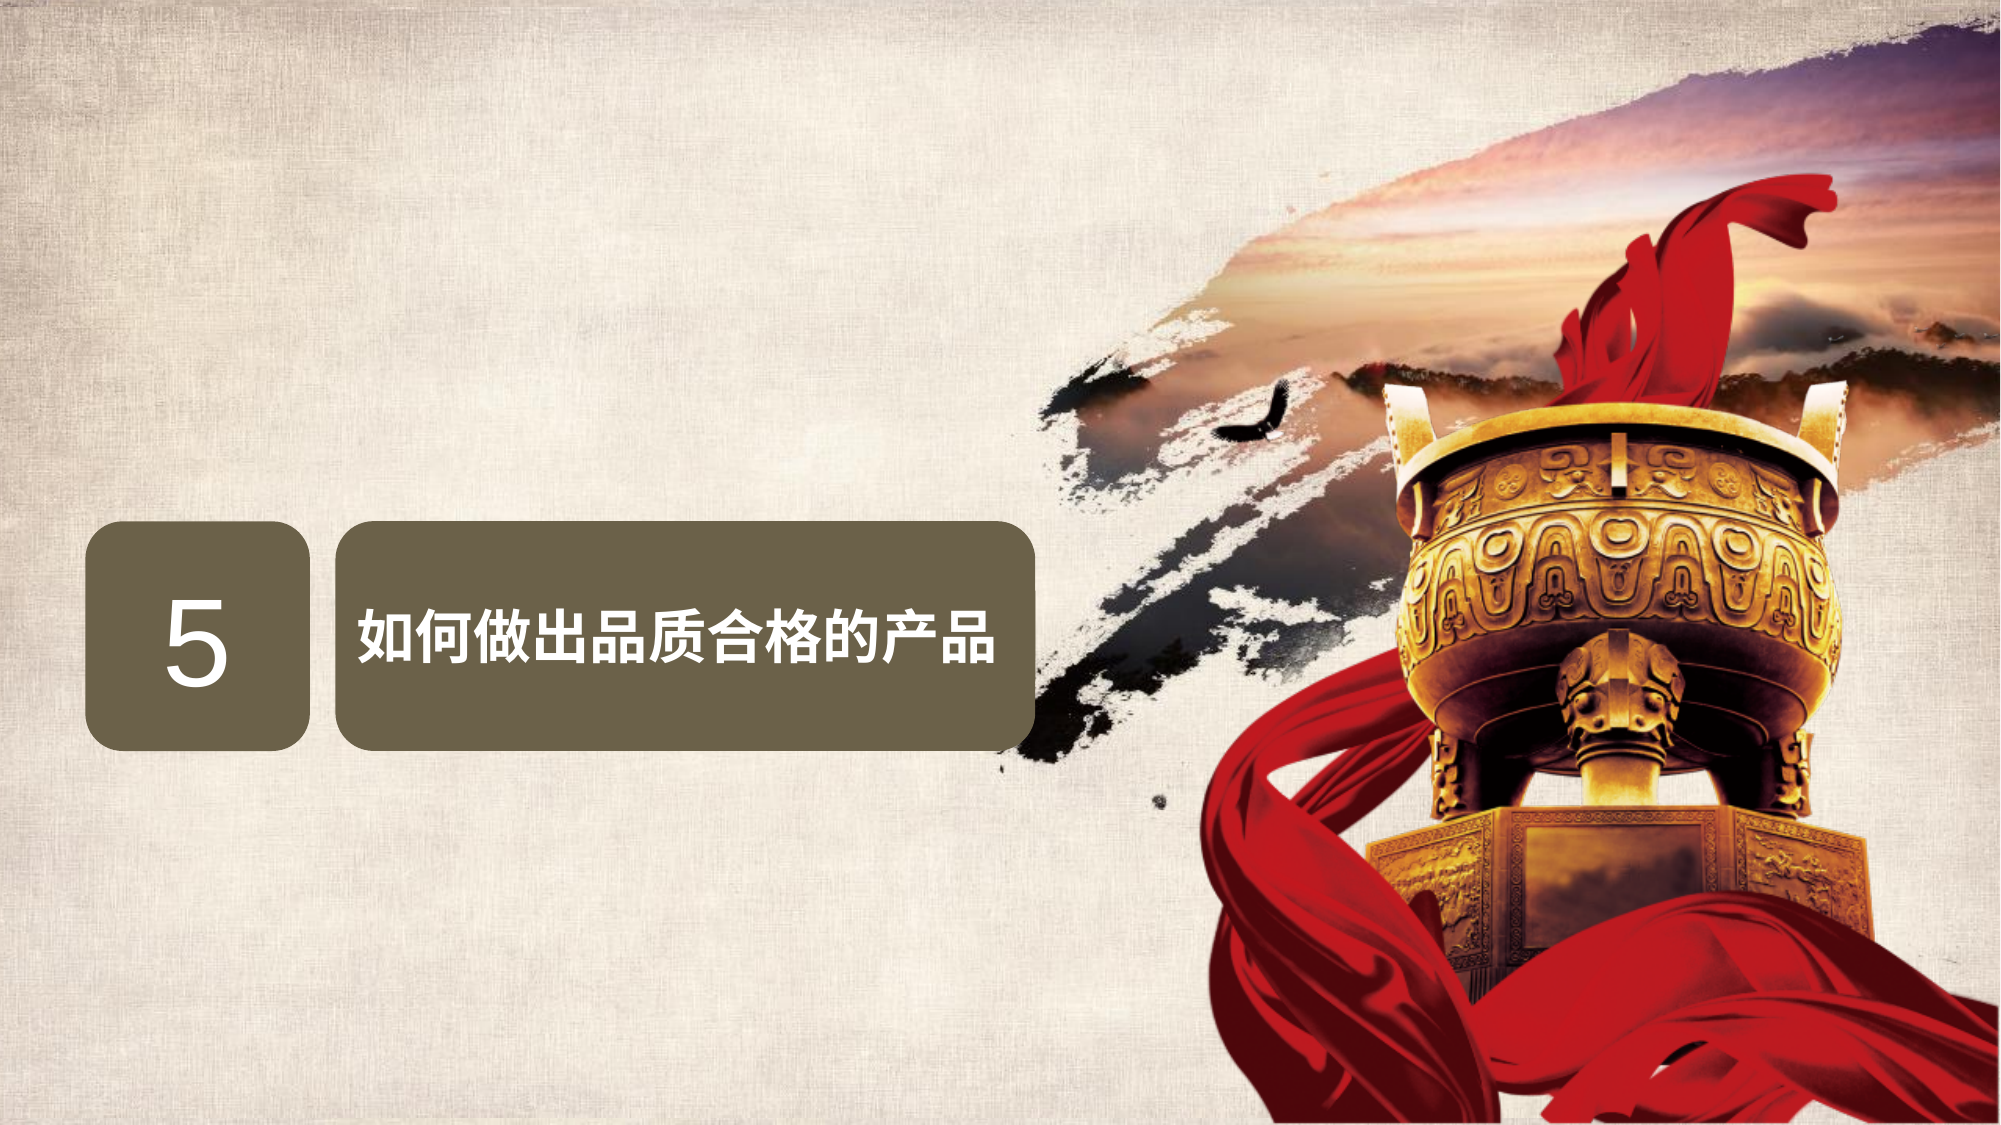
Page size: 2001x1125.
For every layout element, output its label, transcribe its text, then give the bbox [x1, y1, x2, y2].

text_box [335, 521, 1036, 751]
text_box 5 [84, 520, 311, 753]
picture [0, 0, 2001, 1125]
